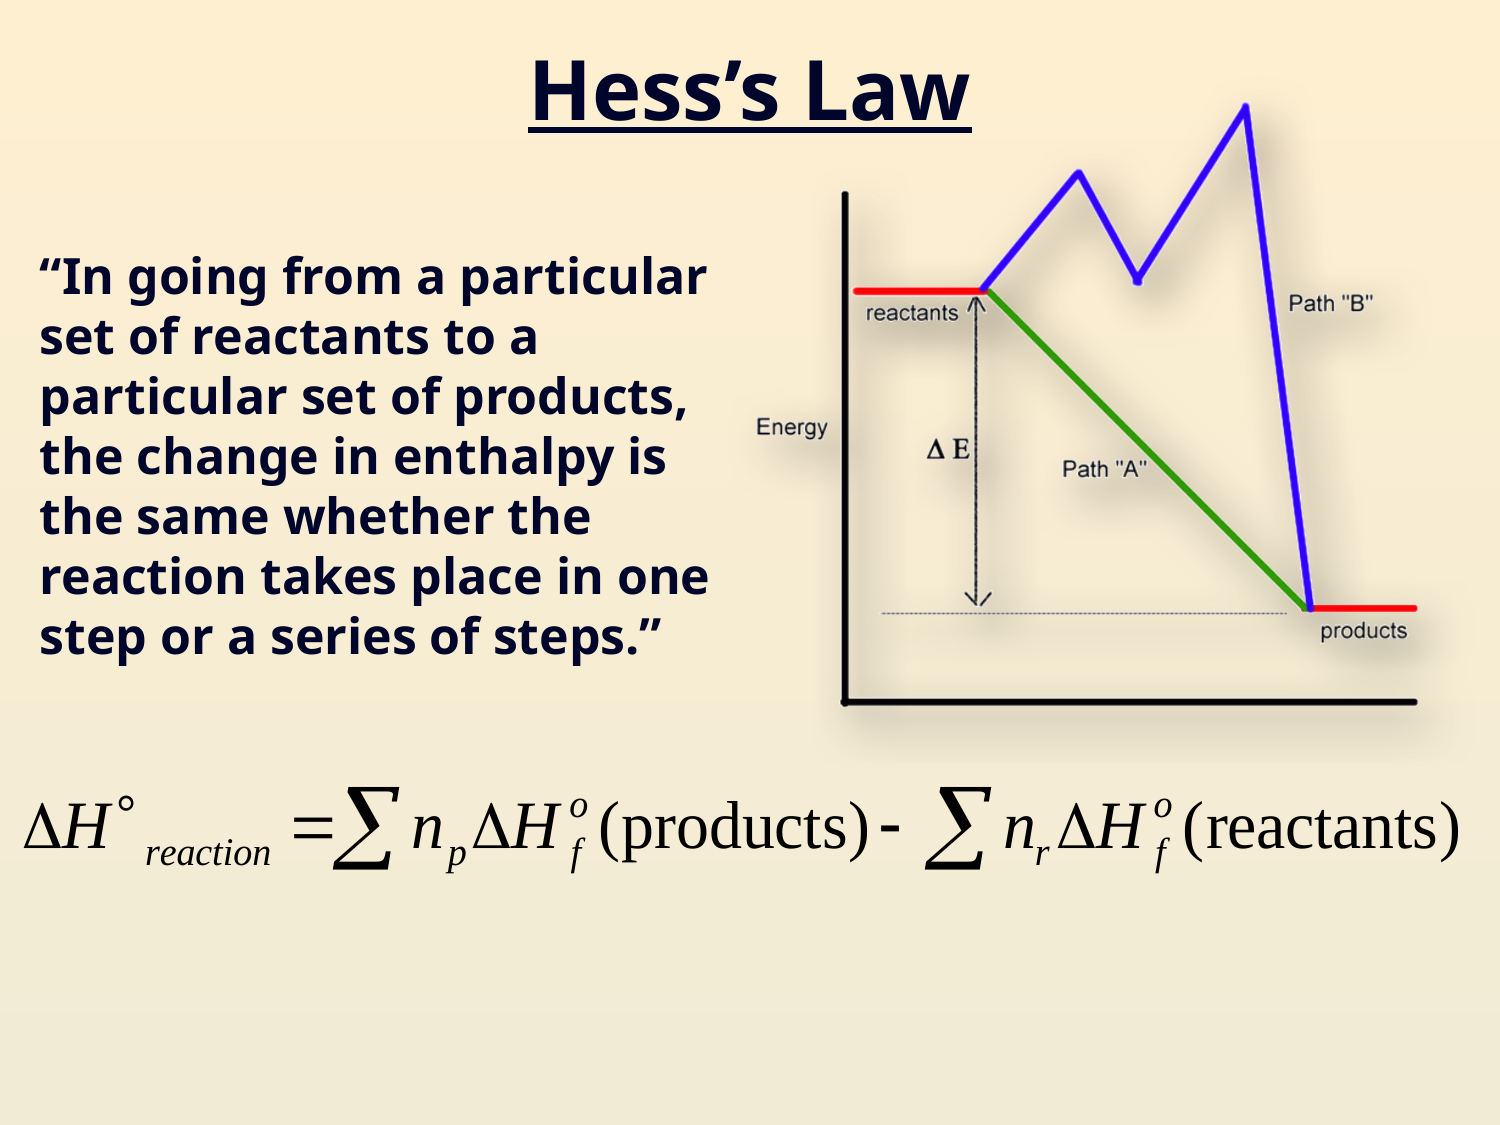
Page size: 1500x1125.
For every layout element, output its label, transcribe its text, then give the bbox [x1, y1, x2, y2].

title Hess’s Law [112, 0, 1388, 176]
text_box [12, 774, 1472, 888]
text_box “In going from a particular set of reactants to a particular set of products, the change in enthalpy is the same whether the reaction takes place in one step or a series of steps.” [24, 237, 719, 673]
picture [737, 49, 1473, 751]
